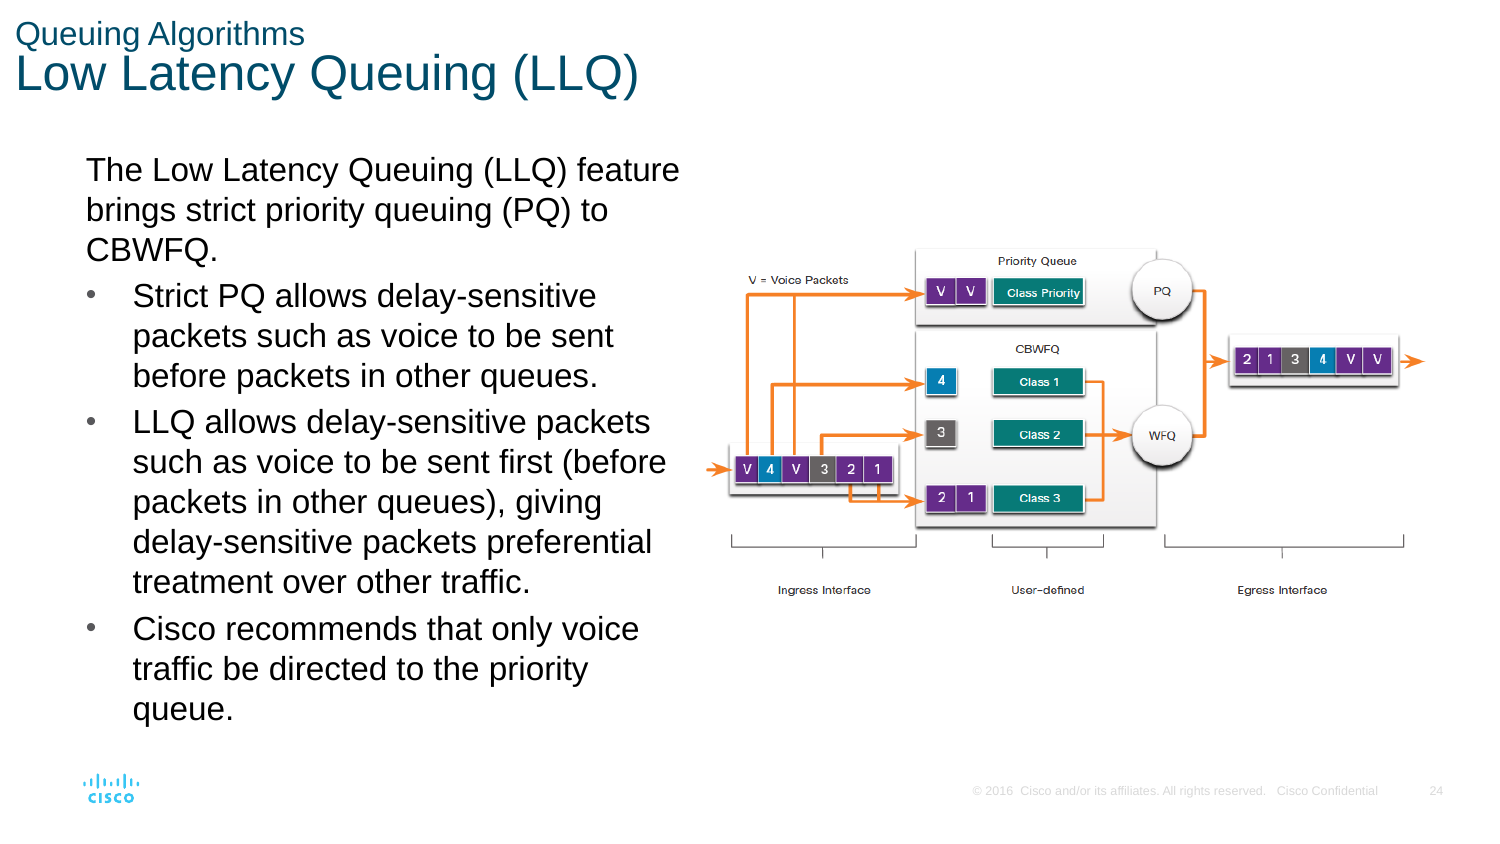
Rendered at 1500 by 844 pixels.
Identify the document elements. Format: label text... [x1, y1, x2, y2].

list The Low Latency Queuing (LLQ) feature brings strict priority queuing (PQ) to CBWFQ. Strict PQ allows delay-sensitive packets such as voice to be sent before packets in other queues. LLQ allows delay-sensitive packets such as voice to be sent first (before packets in other queues), giving delay-sensitive packets preferential treatment over other traffic. Cisco recommends that only voice traffic be directed to the priority queue. [70, 140, 707, 752]
title Queuing Algorithms Low Latency Queuing (LLQ) [0, 0, 1369, 121]
picture [706, 242, 1430, 602]
